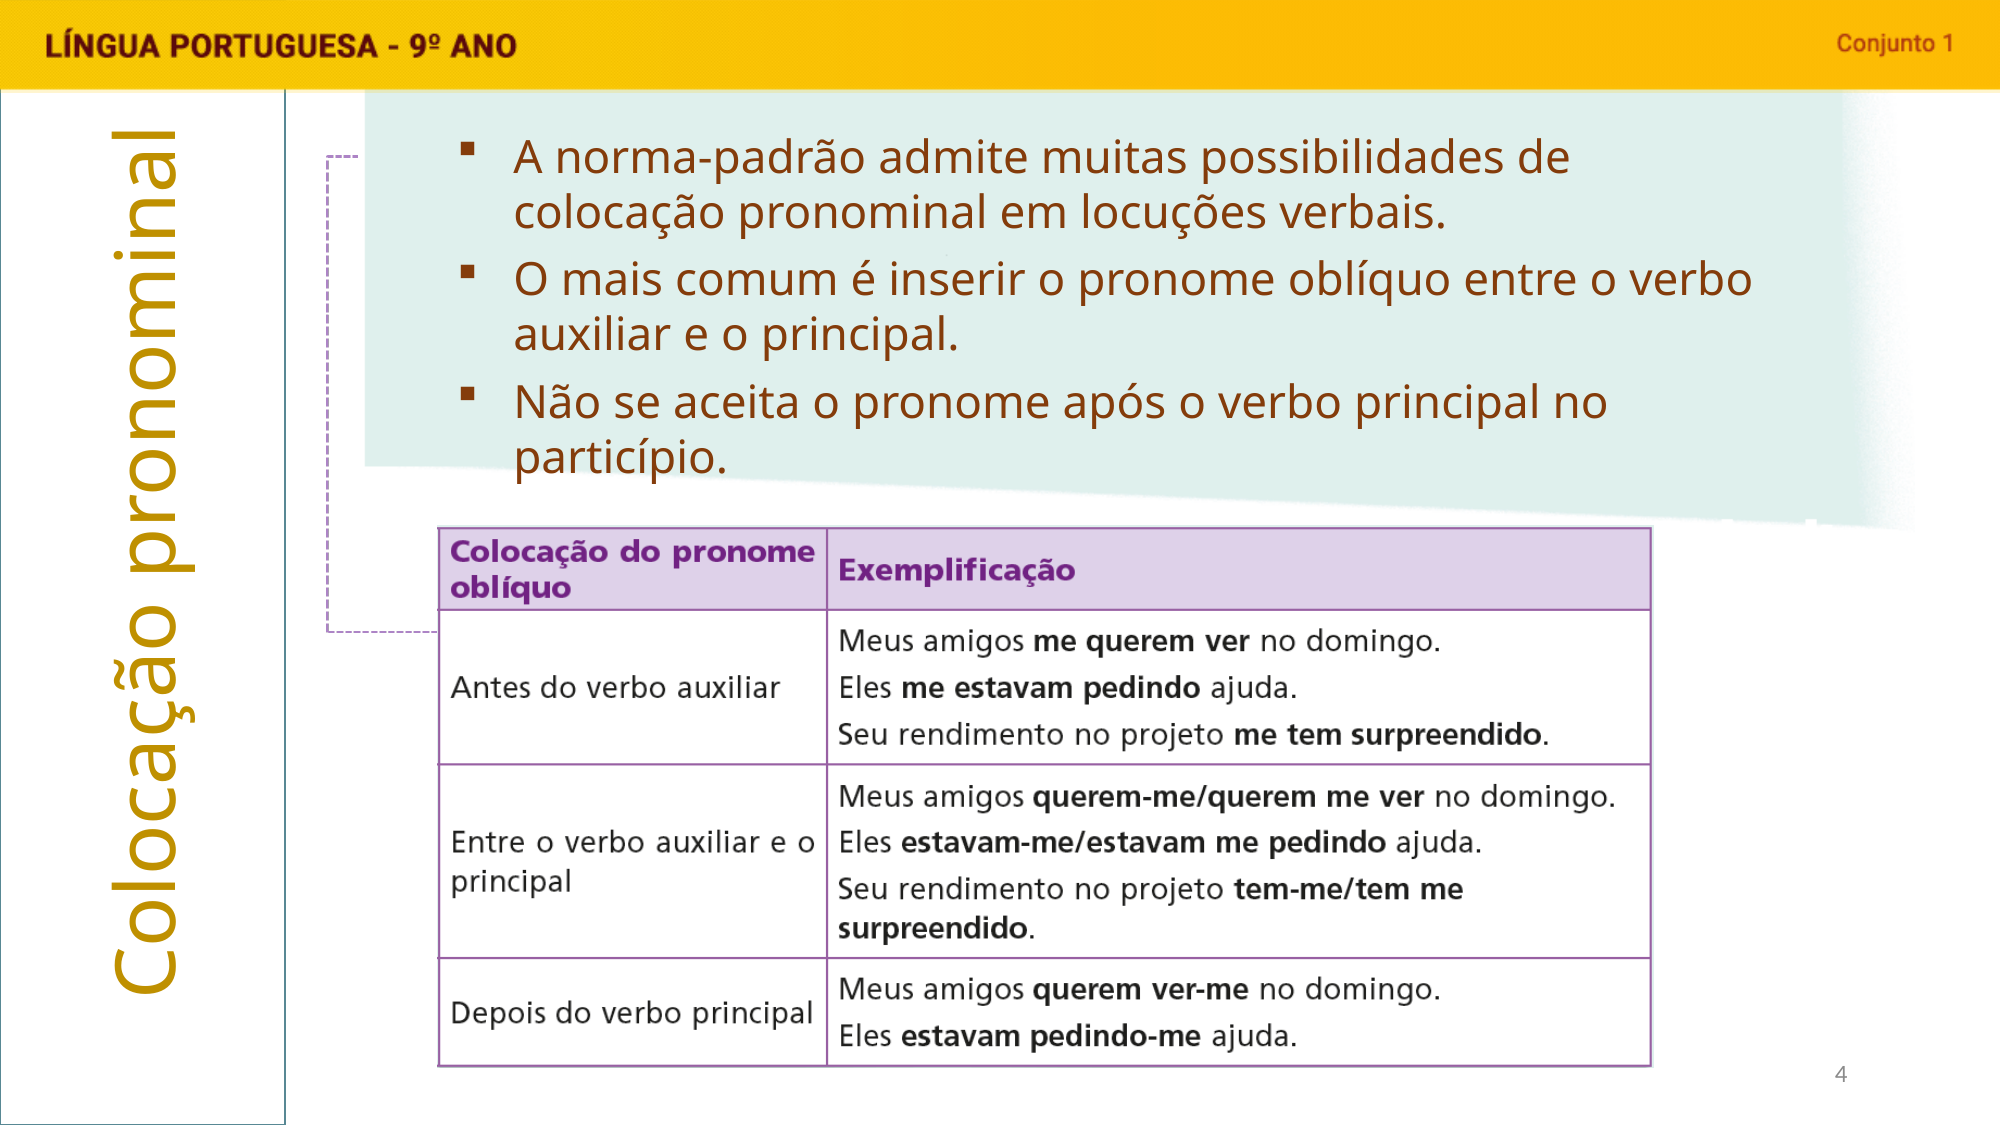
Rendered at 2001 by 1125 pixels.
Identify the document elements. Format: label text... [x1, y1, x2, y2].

picture [437, 525, 1654, 1068]
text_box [326, 93, 1915, 633]
picture [0, 0, 2000, 93]
slide_number 4 [1412, 1042, 1863, 1103]
text_box Colocação pronominal [0, 93, 286, 1125]
